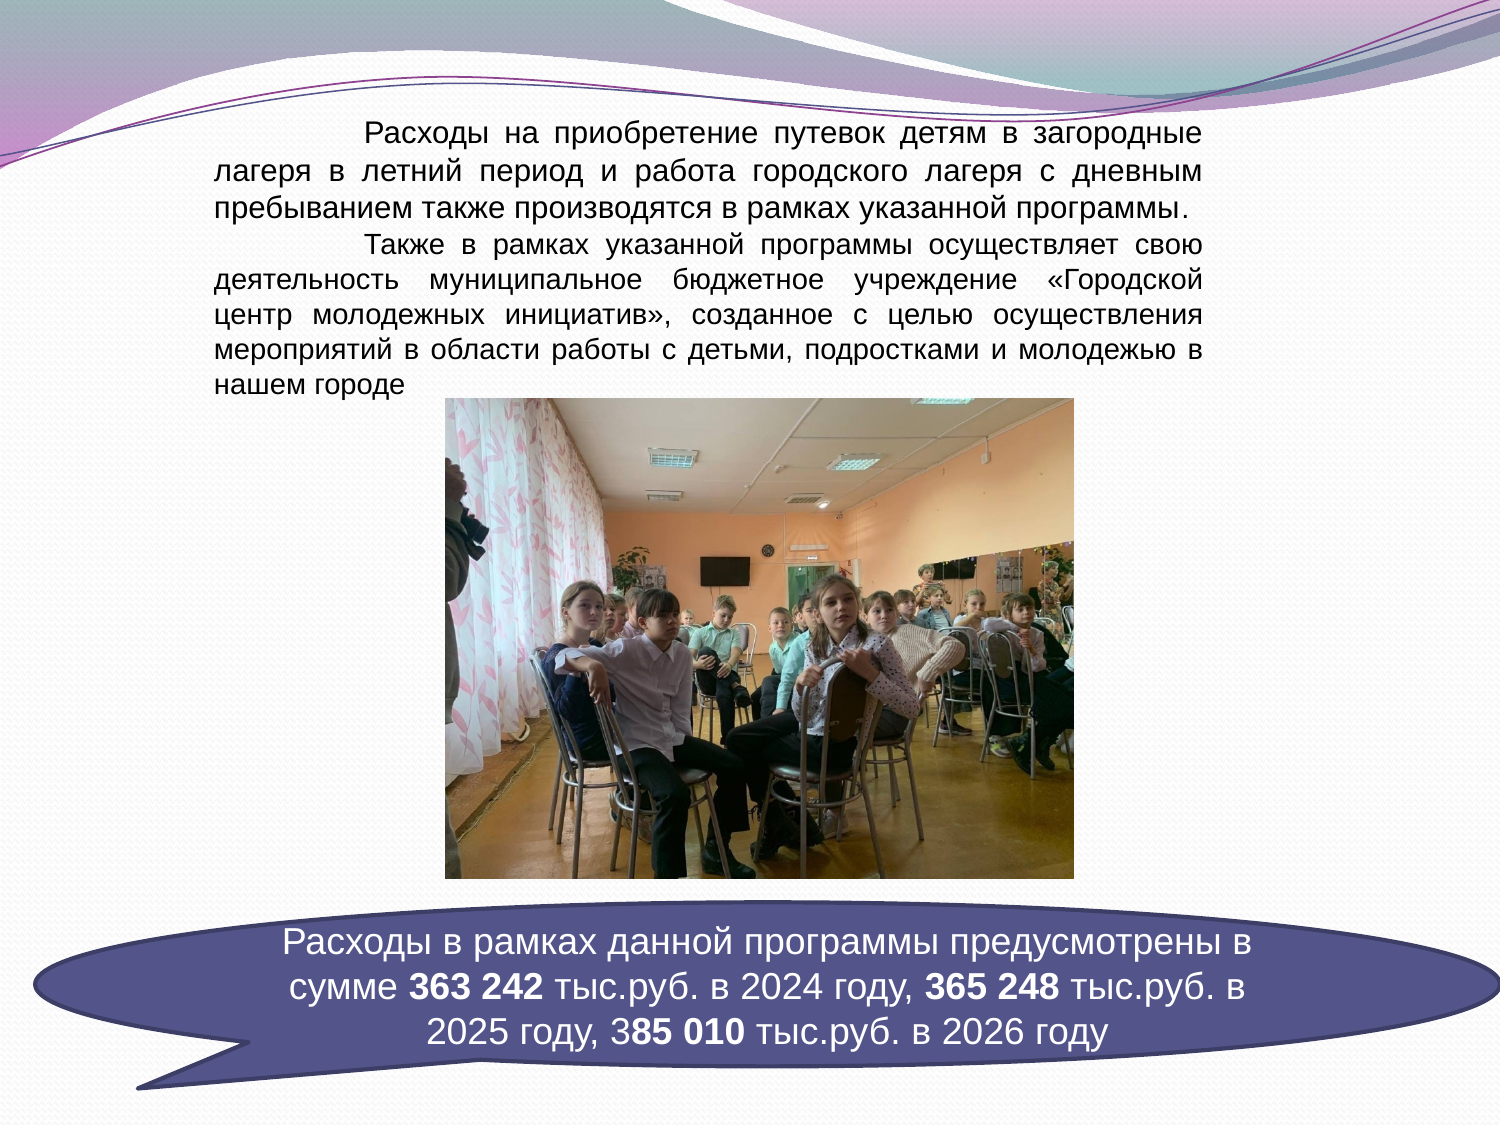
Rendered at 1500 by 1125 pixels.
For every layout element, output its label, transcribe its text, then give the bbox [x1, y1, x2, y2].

text_box Расходы на приобретение путевок детям в загородные лагеря в летний период и работа городского лагеря с дневным пребыванием также производятся в рамках указанной программы. Также в рамках указанной программы осуществляет свою деятельность муниципальное бюджетное учреждение «Городской центр молодежных инициатив», созданное с целью осуществления мероприятий в области работы с детьми, подростками и молодежью в нашем городе [199, 105, 1219, 408]
picture [445, 398, 1074, 880]
text_box Расходы в рамках данной программы предусмотрены в сумме 363 242 тыс.руб. в 2024 году, 365 248 тыс.руб. в 2025 году, 385 010 тыс.руб. в 2026 году [33, 900, 1500, 1091]
